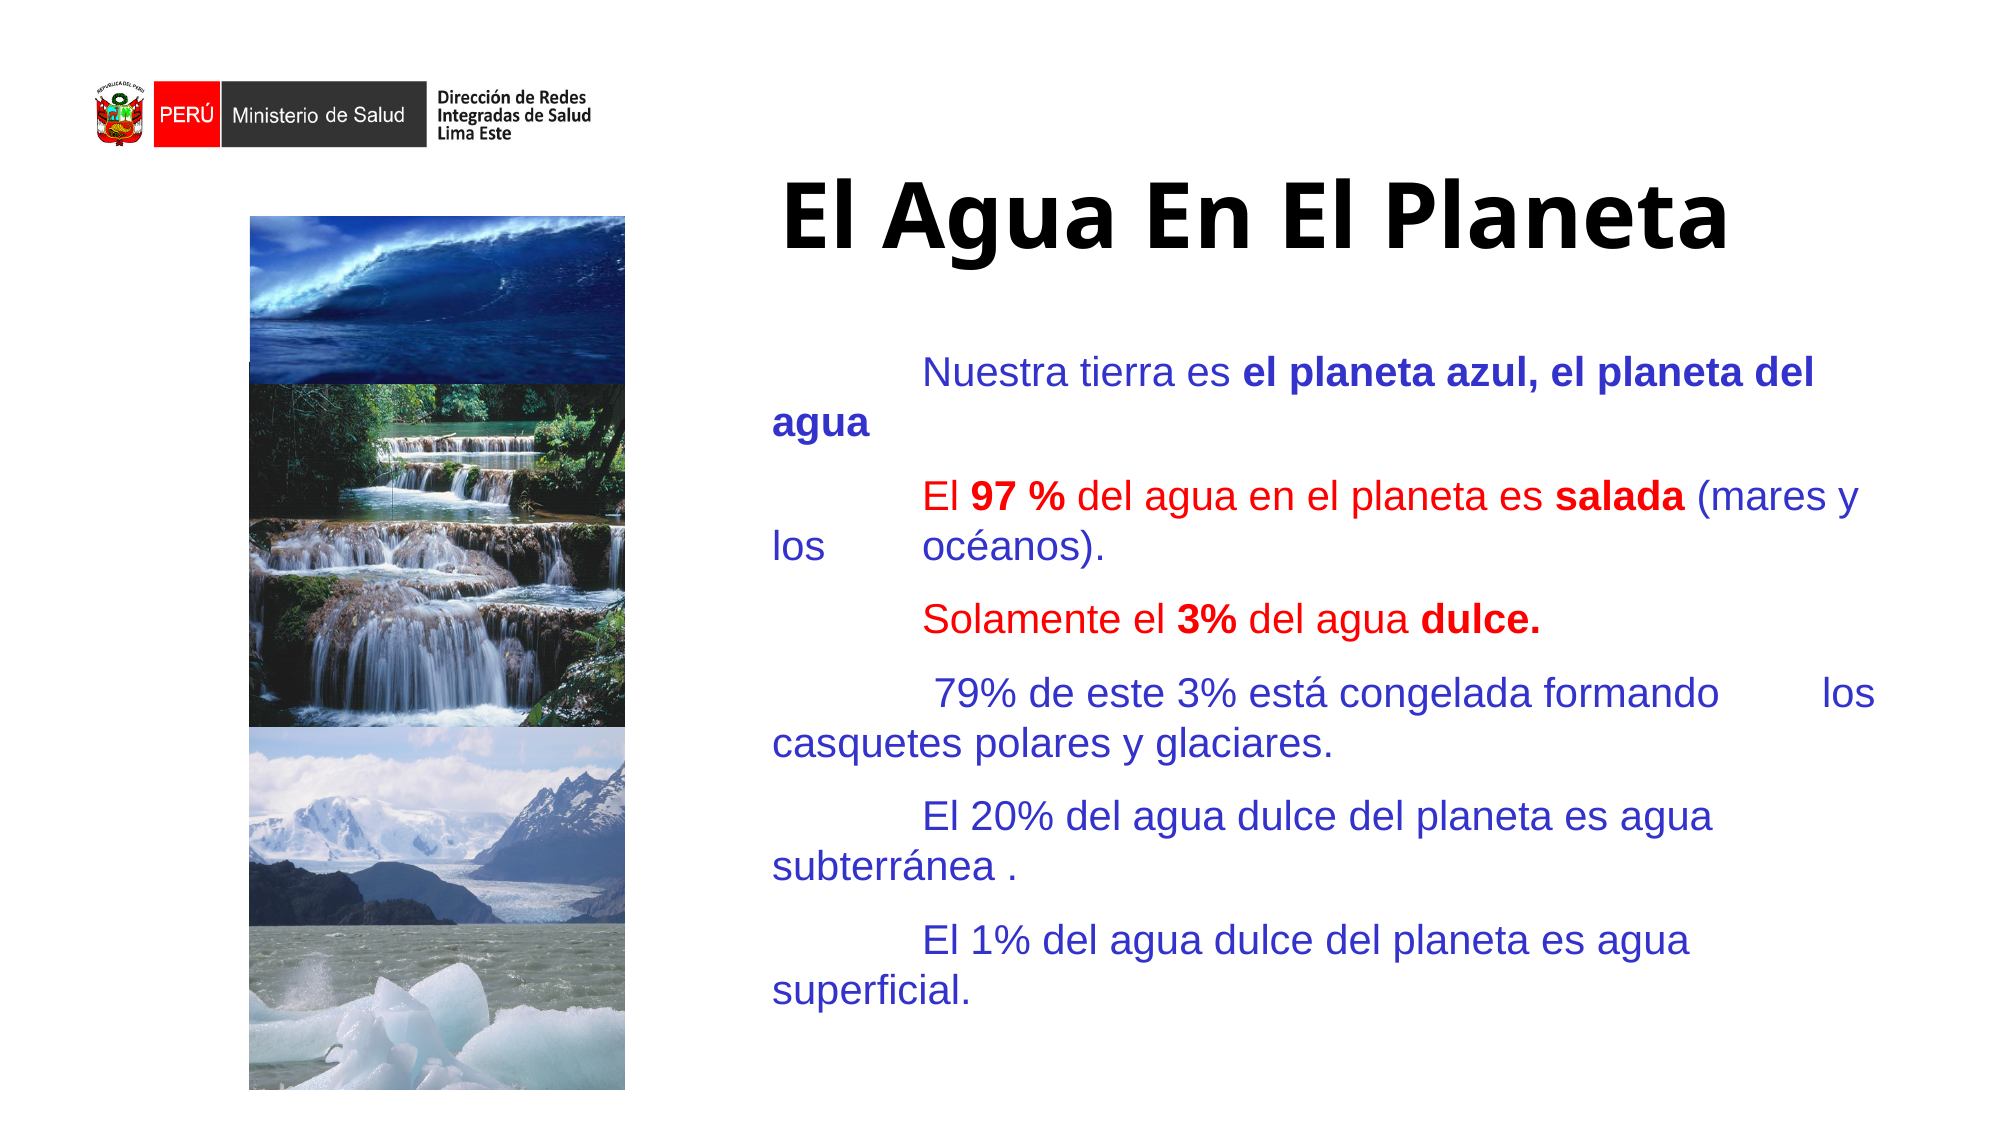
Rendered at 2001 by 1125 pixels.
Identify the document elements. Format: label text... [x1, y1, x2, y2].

picture [88, 73, 600, 156]
text_box El Agua En El Planeta [683, 155, 1814, 318]
text_box Nuestra tierra es el planeta azul, el planeta del agua El 97 % del agua en el planeta es salada (mares y los océanos). Solamente el 3% del agua dulce. 79% de este 3% está congelada formando los casquetes polares y glaciares. El 20% del agua dulce del planeta es agua subterránea . El 1% del agua dulce del planeta es agua superficial. [757, 337, 1910, 1021]
picture [249, 384, 625, 1090]
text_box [249, 216, 625, 384]
